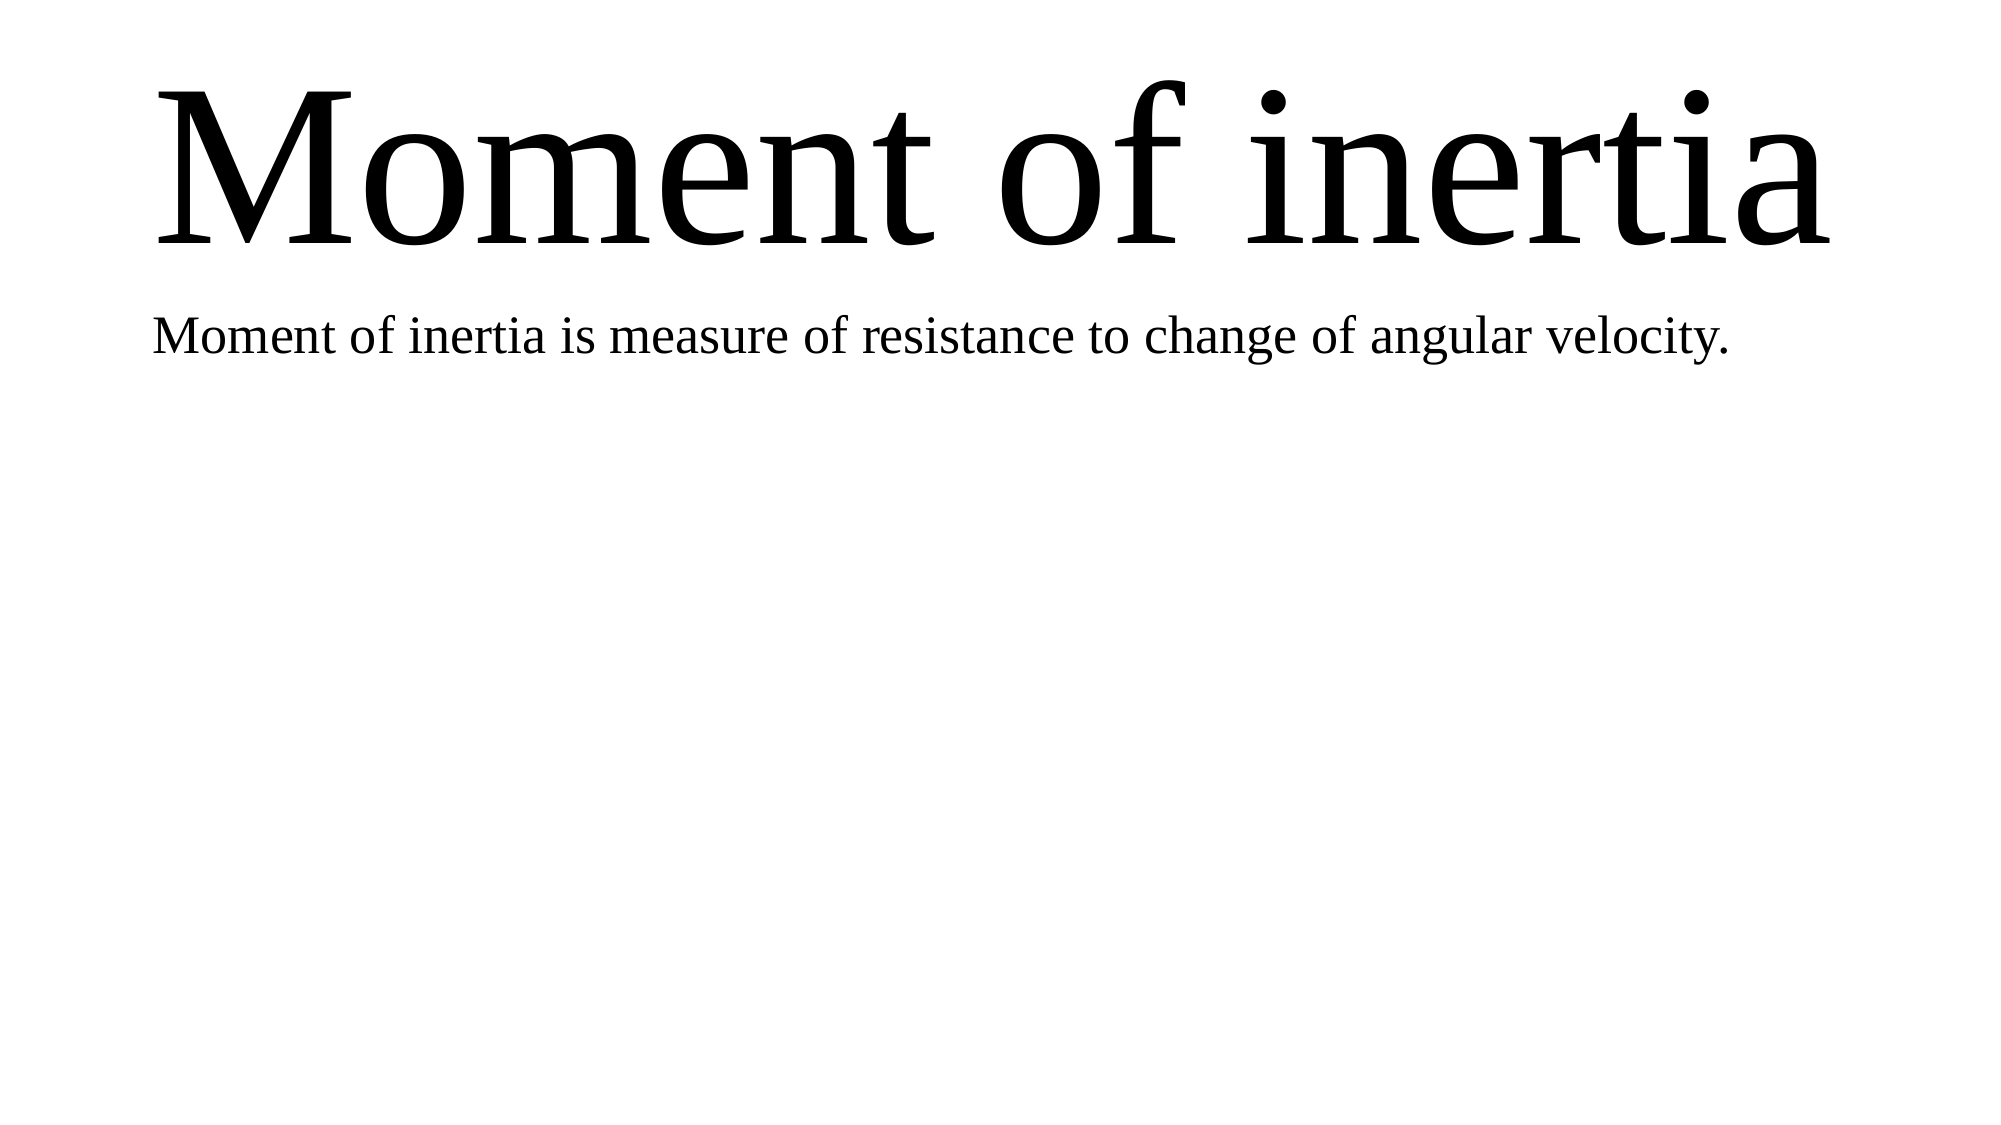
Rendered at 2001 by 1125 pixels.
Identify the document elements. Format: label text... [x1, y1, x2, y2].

title Moment of inertia [137, 59, 1863, 278]
list Moment of inertia is measure of resistance to change of angular velocity. [137, 299, 1863, 1014]
